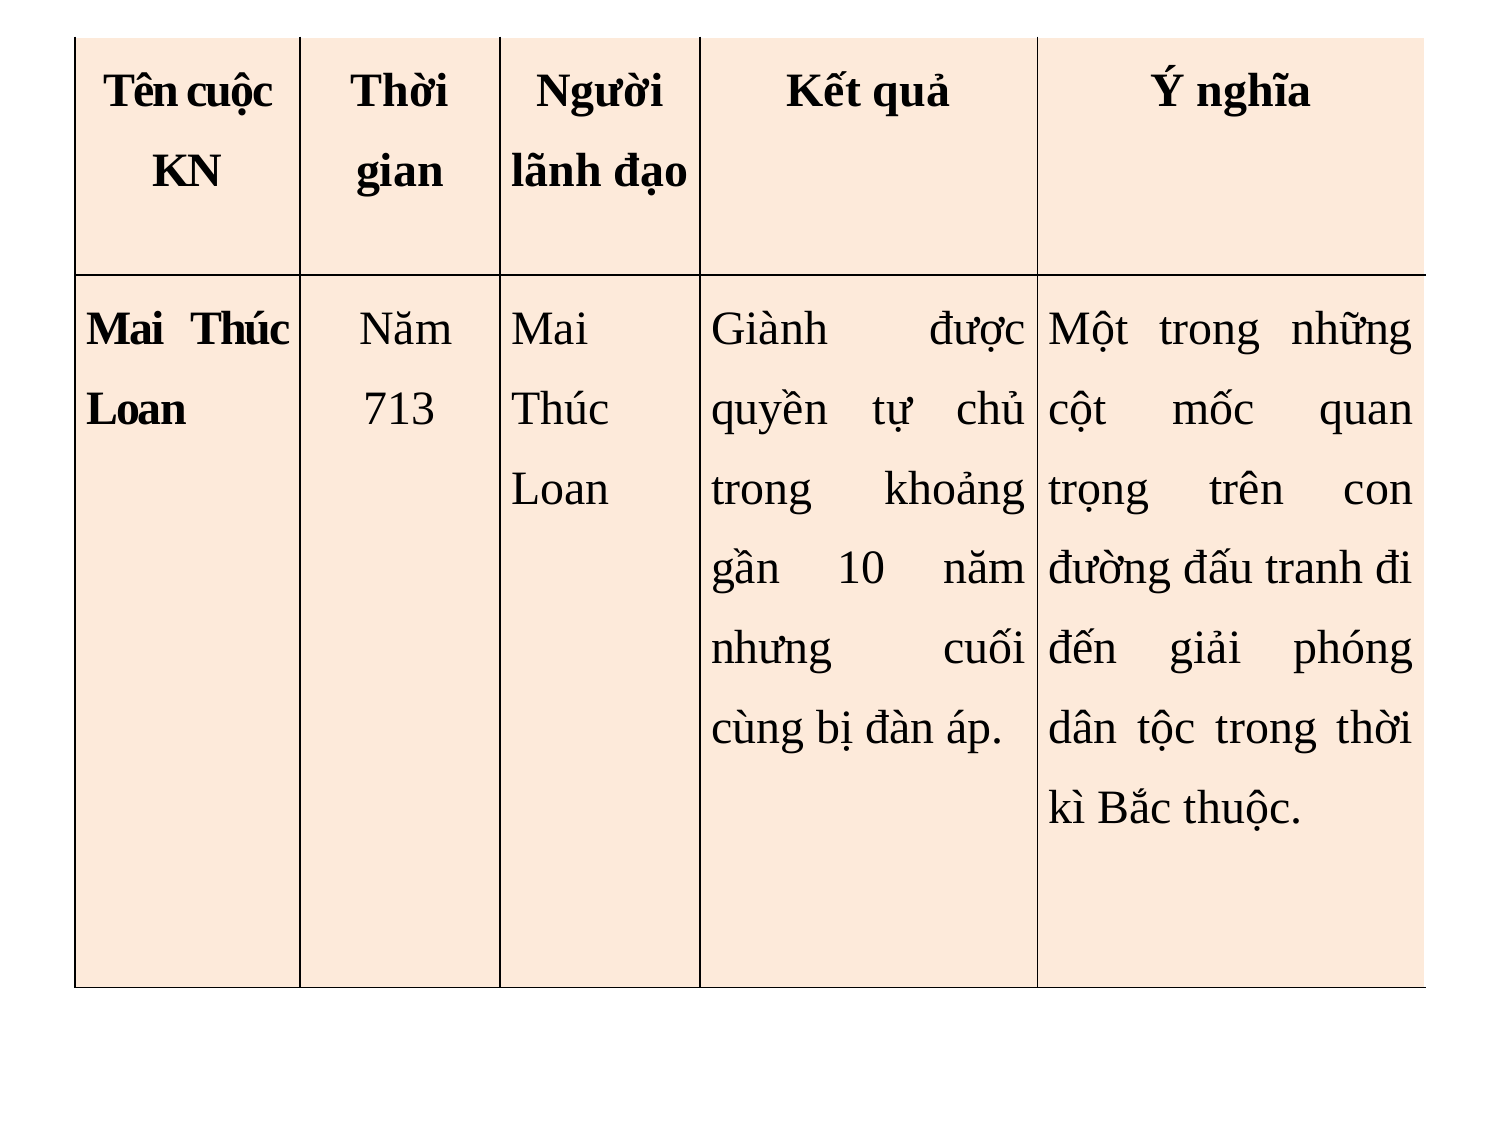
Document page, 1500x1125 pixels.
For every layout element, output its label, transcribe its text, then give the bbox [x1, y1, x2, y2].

table_cell Một trong những cột mốc quan trọng trên con đường đấu tranh đi đến giải phóng dân tộc trong thời kì Bắc thuộc. [1038, 276, 1424, 987]
table_header Người lãnh đạo [501, 38, 699, 274]
table_cell Mai Thúc Loan [76, 276, 299, 987]
table_cell Giành được quyền tự chủ trong khoảng gần 10 năm nhưng cuối cùng bị đàn áp. [701, 276, 1037, 987]
table_cell Năm 713 [301, 276, 499, 987]
table_cell Mai Thúc Loan [501, 276, 699, 987]
table_header Thời gian [301, 38, 499, 274]
table_header Tên cuộc KN [76, 38, 299, 274]
table_header Ý nghĩa [1038, 38, 1424, 274]
table_header Kết quả [701, 38, 1037, 274]
